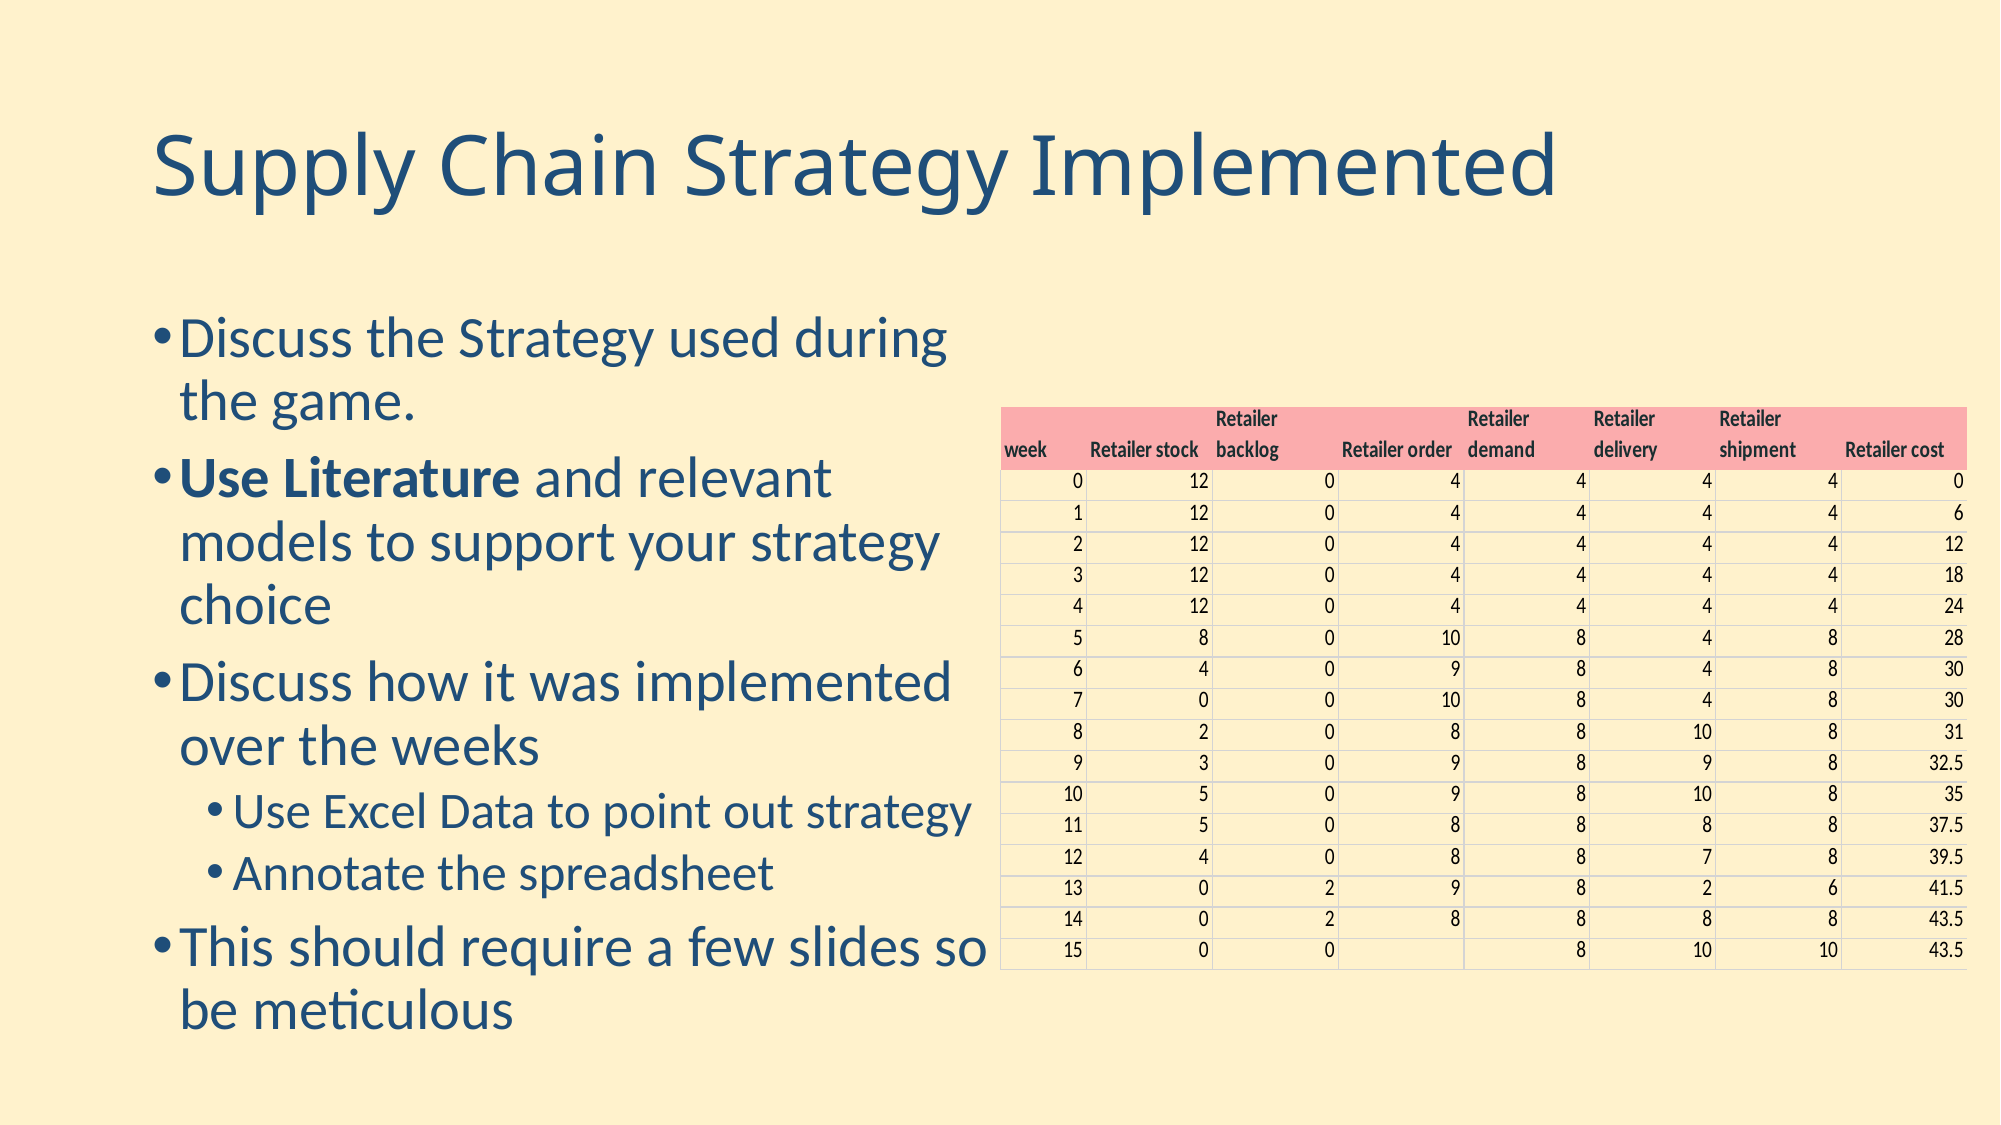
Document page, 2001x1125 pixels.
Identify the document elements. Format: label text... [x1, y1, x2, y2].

list Discuss the Strategy used during the game. Use Literature and relevant models to support your strategy choice Discuss how it was implemented over the weeks Use Excel Data to point out strategy Annotate the spreadsheet This should require a few slides so be meticulous [137, 299, 1014, 1066]
picture [999, 406, 1968, 971]
title Supply Chain Strategy Implemented [137, 59, 1863, 278]
